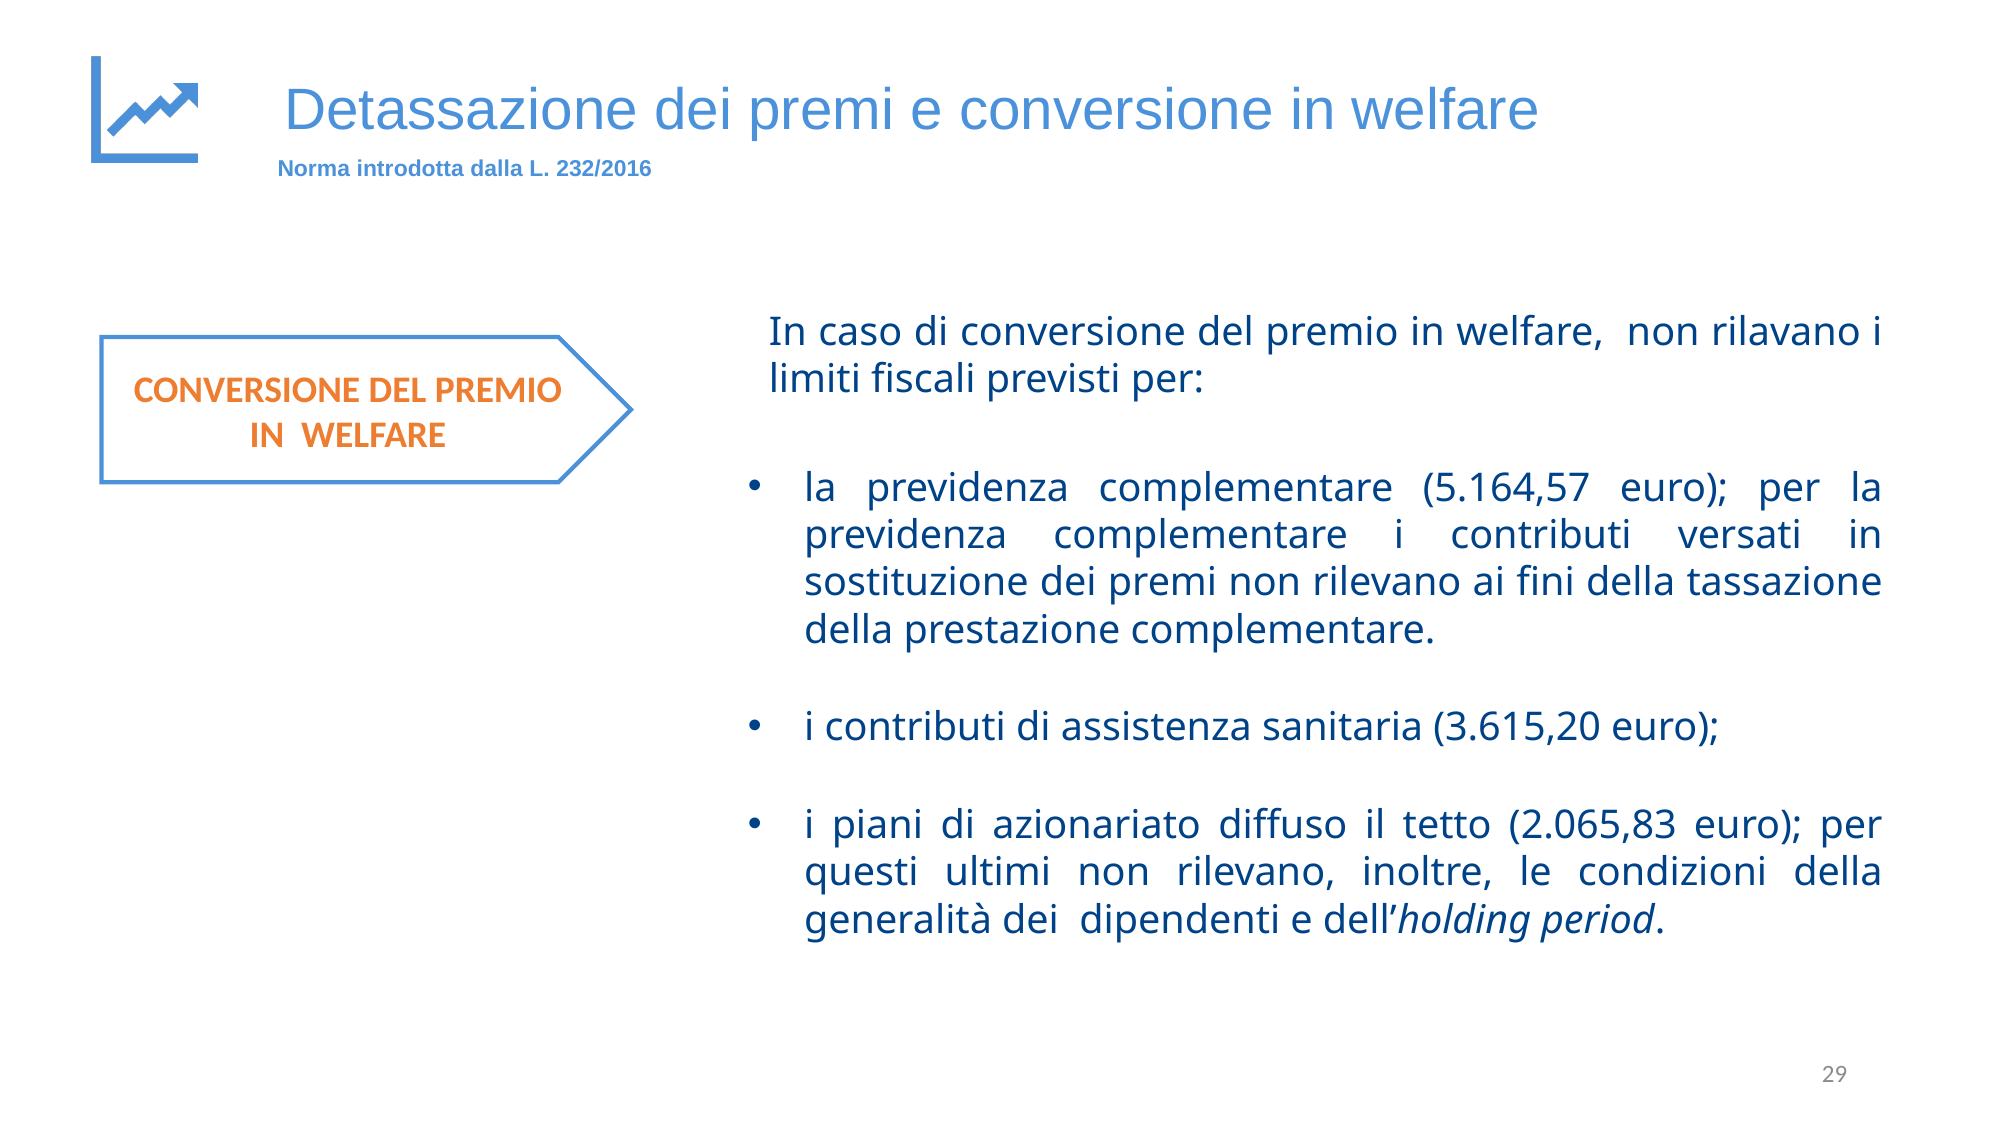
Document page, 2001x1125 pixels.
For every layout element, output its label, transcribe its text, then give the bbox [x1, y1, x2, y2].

picture [69, 34, 220, 185]
text_box Norma introdotta dalla L. 232/2016 [262, 130, 860, 191]
text_box In caso di conversione del premio in welfare, non rilavano i limiti fiscali previsti per: [753, 298, 1899, 409]
text_box CONVERSIONE DEL PREMIO IN WELFARE [100, 335, 633, 484]
text_box Detassazione dei premi e conversione in welfare [269, 63, 1557, 149]
slide_number 29 [1412, 1042, 1863, 1103]
text_box la previdenza complementare (5.164,57 euro); per la previdenza complementare i contributi versati in sostituzione dei premi non rilevano ai fini della tassazione della prestazione complementare. i contributi di assistenza sanitaria (3.615,20 euro); i piani di azionariato diffuso il tetto (2.065,83 euro); per questi ultimi non rilevano, inoltre, le condizioni della generalità dei dipendenti e dell’holding period. [733, 454, 1899, 949]
